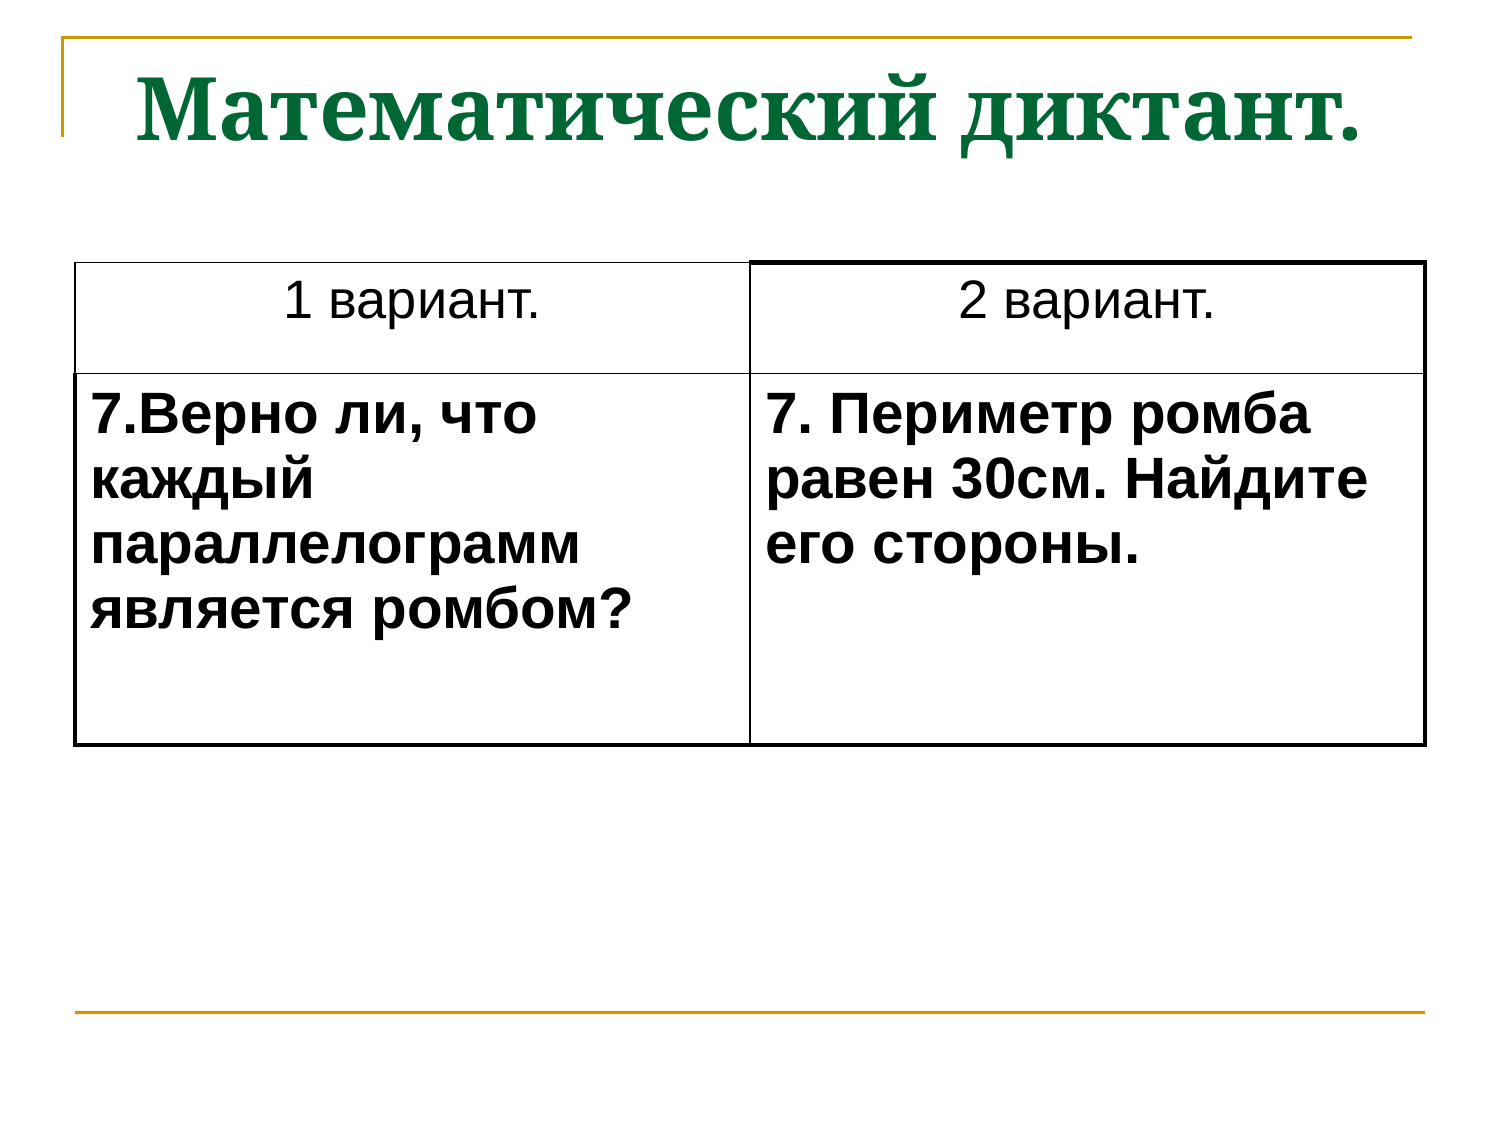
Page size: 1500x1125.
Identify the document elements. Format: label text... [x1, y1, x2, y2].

table_header 1 вариант. [76, 263, 749, 373]
table_header 2 вариант. [751, 265, 1423, 373]
table_cell 7. Периметр ромба равен 30см. Найдите его стороны. [751, 374, 1423, 743]
table_cell 7.Верно ли, что каждый параллелограмм является ромбом? [77, 374, 749, 743]
title Математический диктант. [74, 45, 1426, 233]
